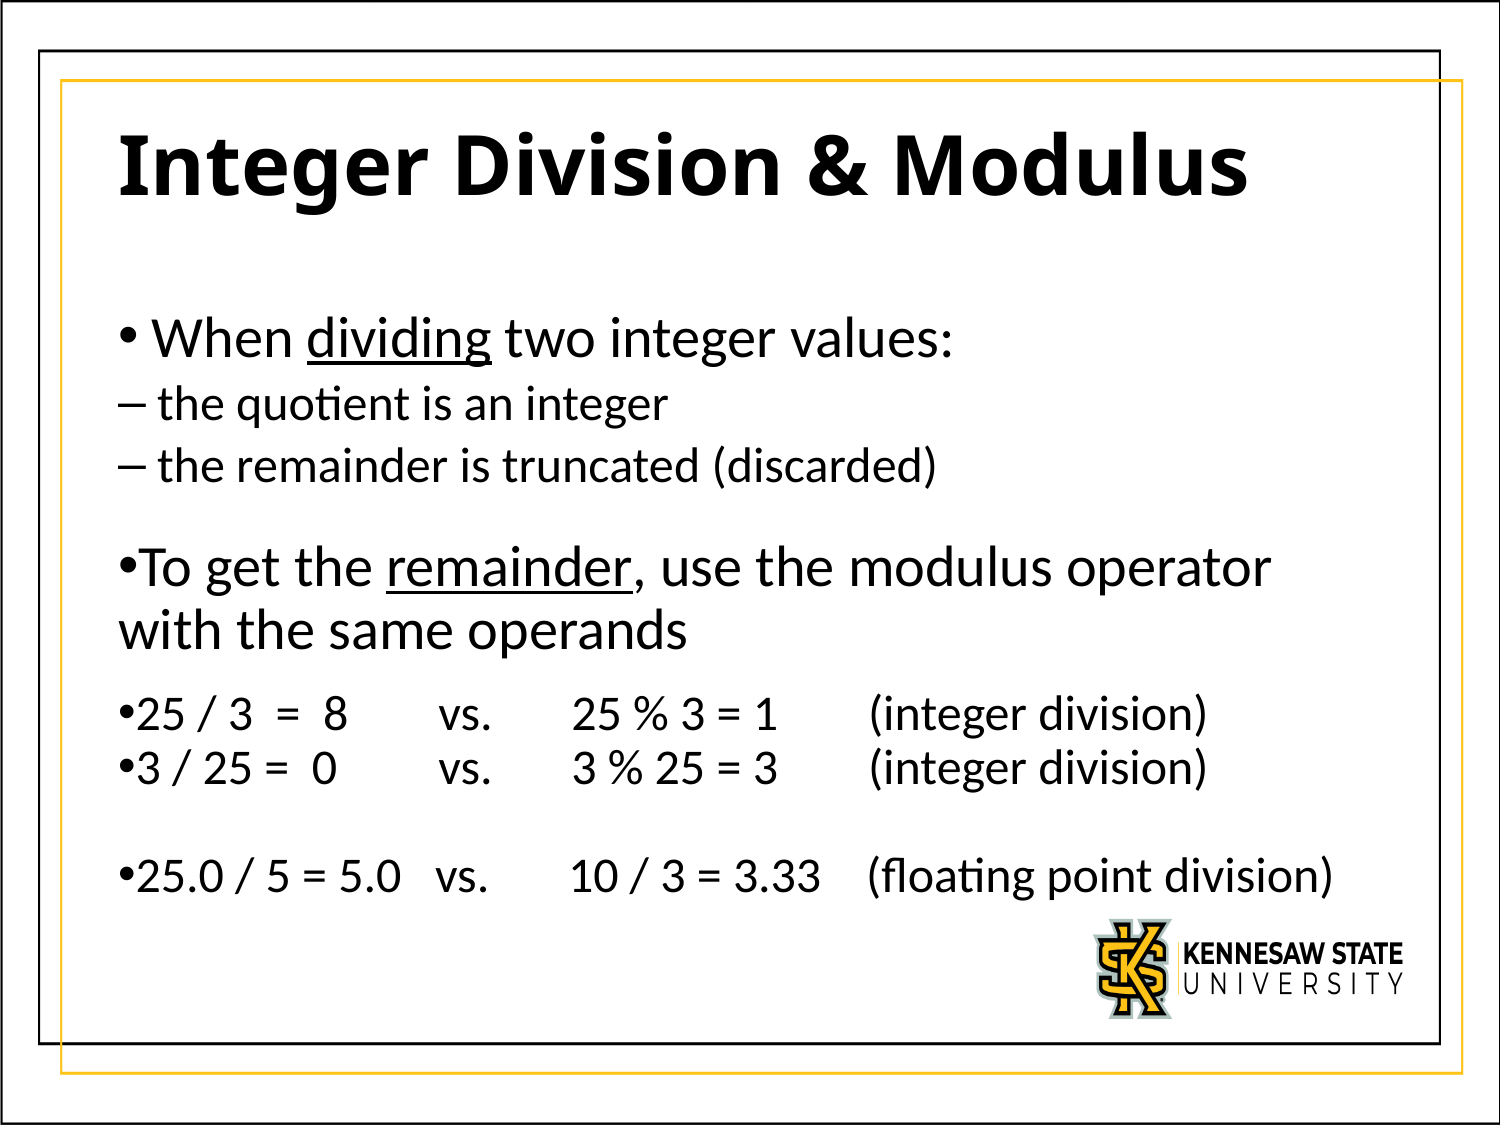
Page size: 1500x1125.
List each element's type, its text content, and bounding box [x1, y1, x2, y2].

title Integer Division & Modulus [103, 59, 1397, 278]
list When dividing two integer values: the quotient is an integer the remainder is truncated (discarded) To get the remainder, use the modulus operator with the same operands 25 / 3 = 8 vs. 25 % 3 = 1 (integer division) 3 / 25 = 0 vs. 3 % 25 = 3 (integer division) 25.0 / 5 = 5.0 vs. 10 / 3 = 3.33 (floating point division) [103, 299, 1397, 1014]
picture [0, 0, 1500, 1125]
